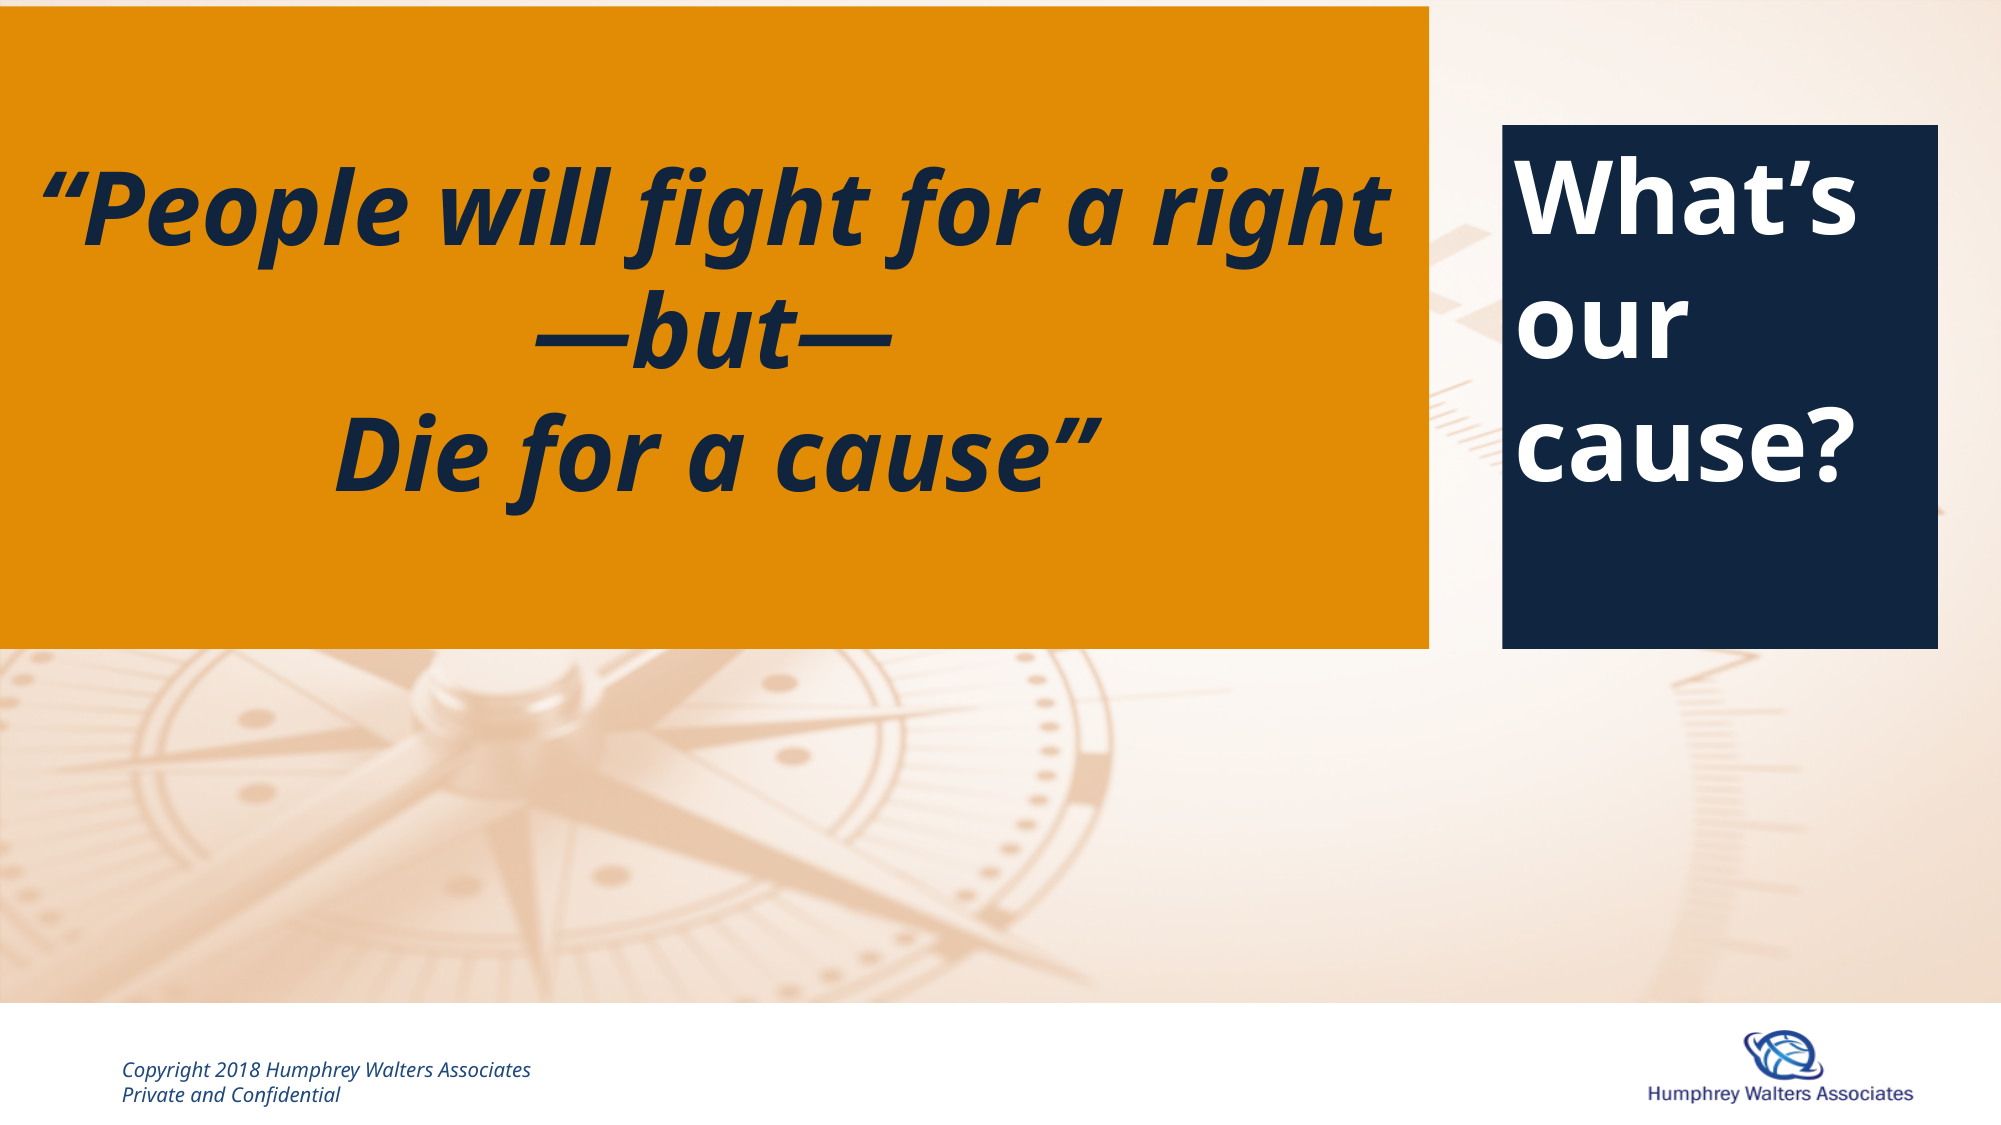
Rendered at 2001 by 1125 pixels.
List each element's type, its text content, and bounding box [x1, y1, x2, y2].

list “People will fight for a right—but— Die for a cause” [0, 6, 1430, 650]
picture [1646, 1026, 1917, 1106]
title What’s our cause? [1502, 124, 1939, 650]
